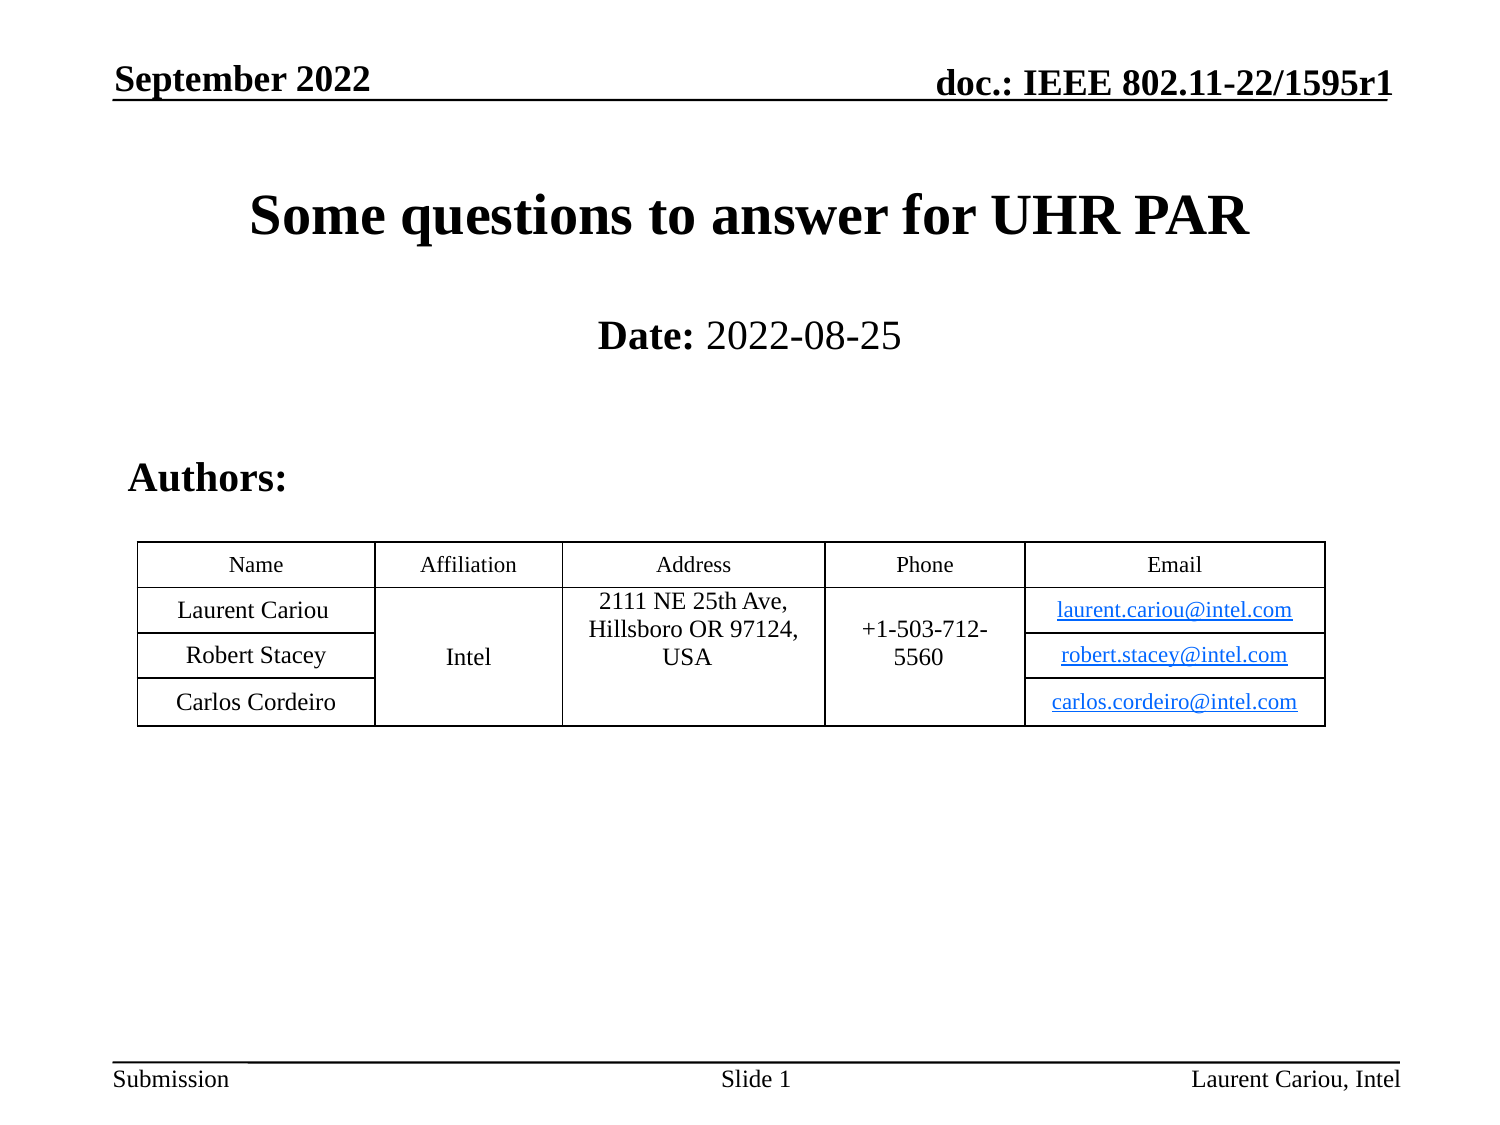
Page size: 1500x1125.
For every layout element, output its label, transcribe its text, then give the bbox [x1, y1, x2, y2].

table_cell Laurent Cariou [138, 588, 374, 632]
table_header Address [563, 543, 824, 587]
footer Laurent Cariou, Intel [1174, 1061, 1402, 1093]
table_header Email [1026, 543, 1324, 587]
table_header Affiliation [376, 543, 562, 587]
table_cell Intel [376, 588, 562, 725]
table_cell laurent.cariou@intel.com [1026, 588, 1324, 632]
table_cell 2111 NE 25th Ave, Hillsboro OR 97124, USA [563, 588, 824, 725]
table_header Name [138, 543, 374, 587]
table_cell carlos.cordeiro@intel.com [1026, 679, 1324, 725]
table_header Phone [826, 543, 1024, 587]
table_cell Robert Stacey [138, 634, 374, 677]
slide_number Slide 1 [720, 1061, 792, 1093]
text_box Authors: [112, 442, 337, 484]
list Date: 2022-08-25 [112, 299, 1388, 976]
table_cell +1-503-712-5560 [826, 588, 1024, 725]
title Some questions to answer for UHR PAR [112, 123, 1388, 299]
table_cell robert.stacey@intel.com [1026, 634, 1324, 677]
table_cell Carlos Cordeiro [138, 679, 374, 725]
text_box September 2022 [114, 54, 422, 100]
